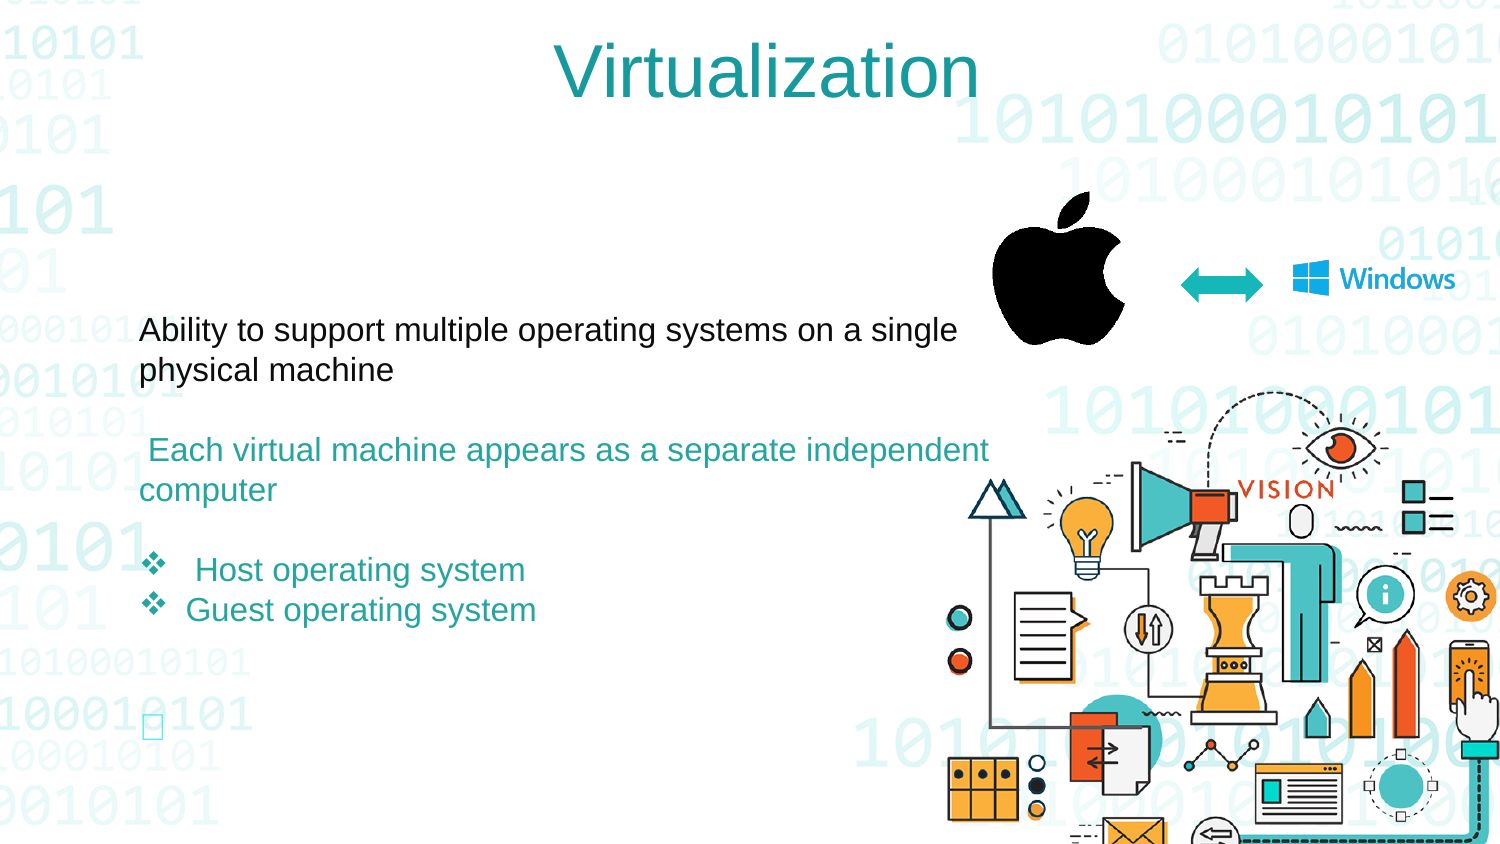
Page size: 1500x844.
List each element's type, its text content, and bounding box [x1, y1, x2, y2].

picture [903, 115, 1500, 844]
list Virtualization [17, 20, 1500, 115]
picture [0, 0, 1500, 844]
text_box [1178, 265, 1266, 305]
text_box Ability to support multiple operating systems on a single physical machine Each virtual machine appears as a separate independent computer Host operating system Guest operating system  [122, 89, 1024, 844]
